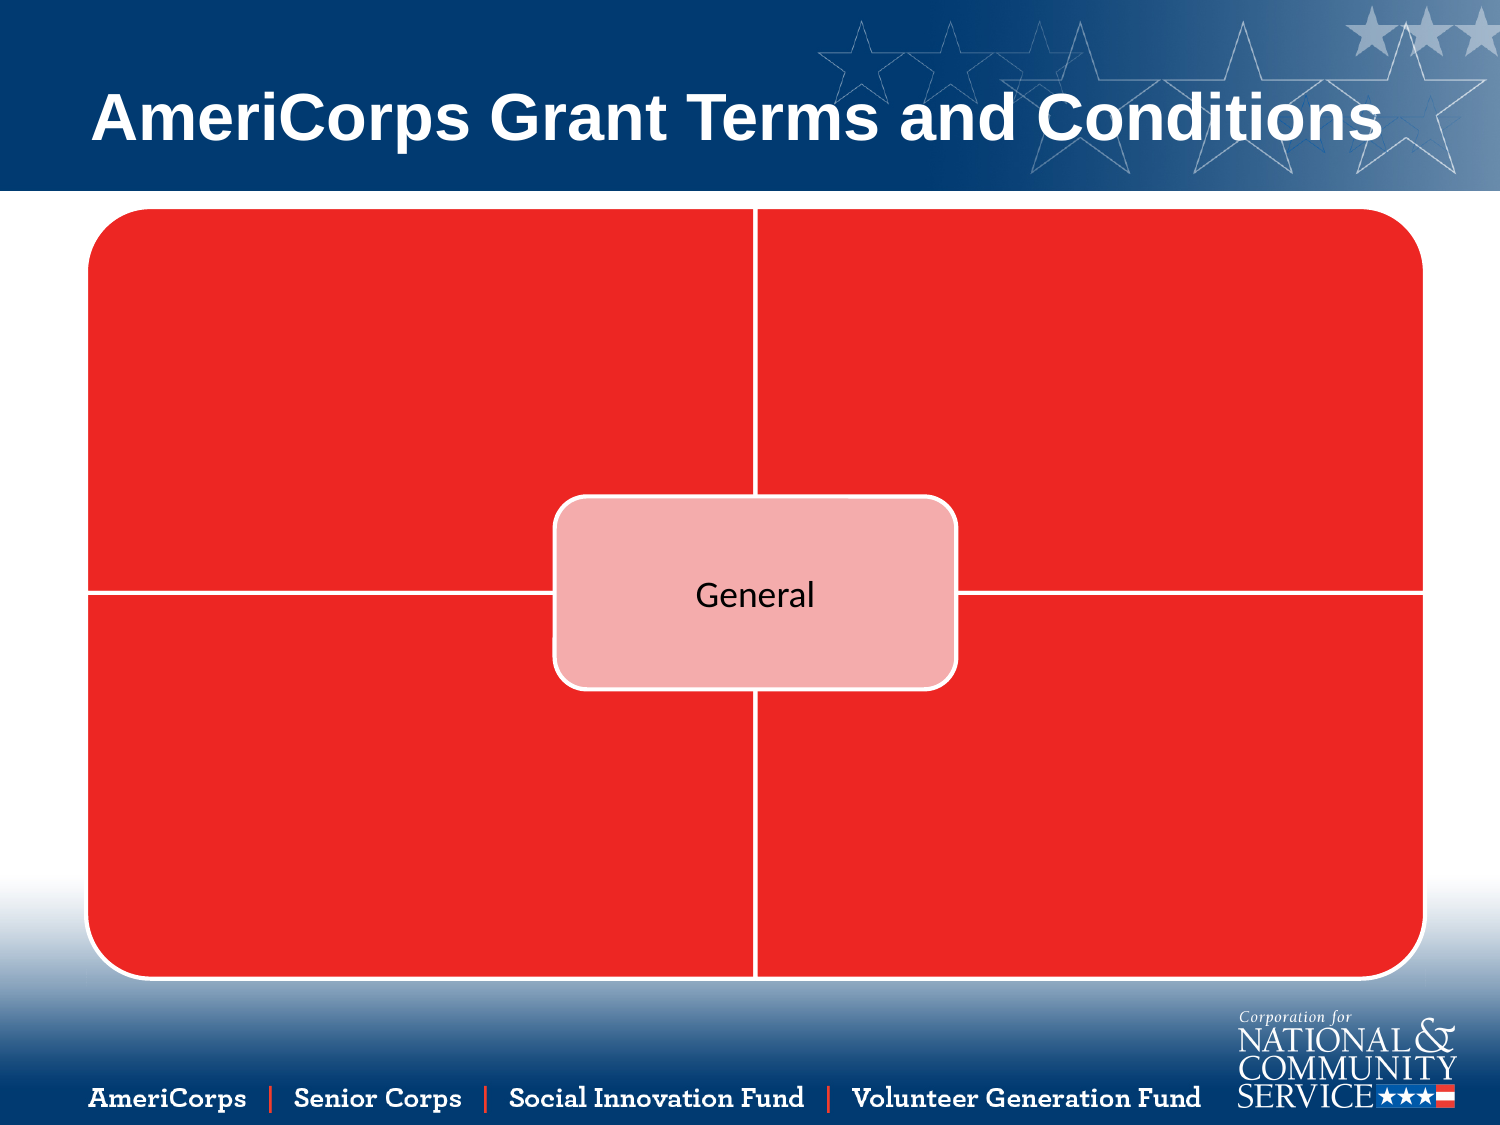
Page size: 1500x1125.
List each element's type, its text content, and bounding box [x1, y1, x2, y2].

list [85, 206, 1426, 979]
picture [0, 0, 1500, 1125]
title AmeriCorps Grant Terms and Conditions [75, 15, 1425, 162]
